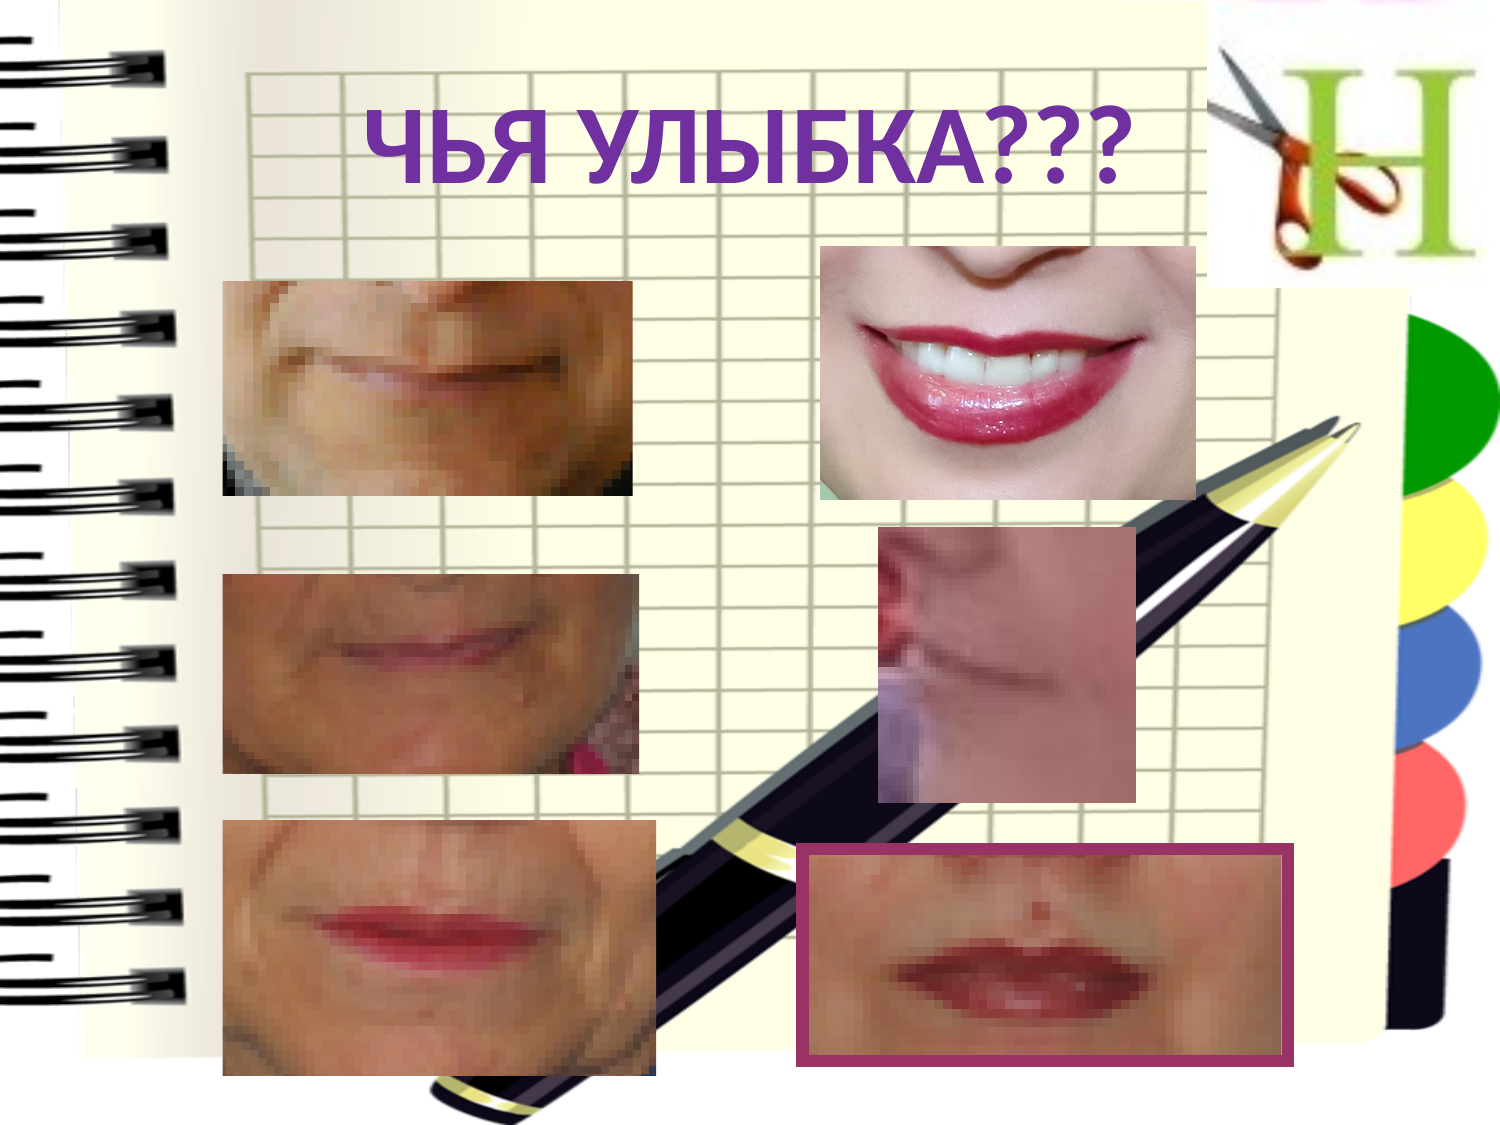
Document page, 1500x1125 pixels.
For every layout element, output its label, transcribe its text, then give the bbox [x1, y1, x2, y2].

title ЧЬЯ УЛЫБКА??? [75, 45, 1201, 233]
picture [0, 0, 1500, 1125]
